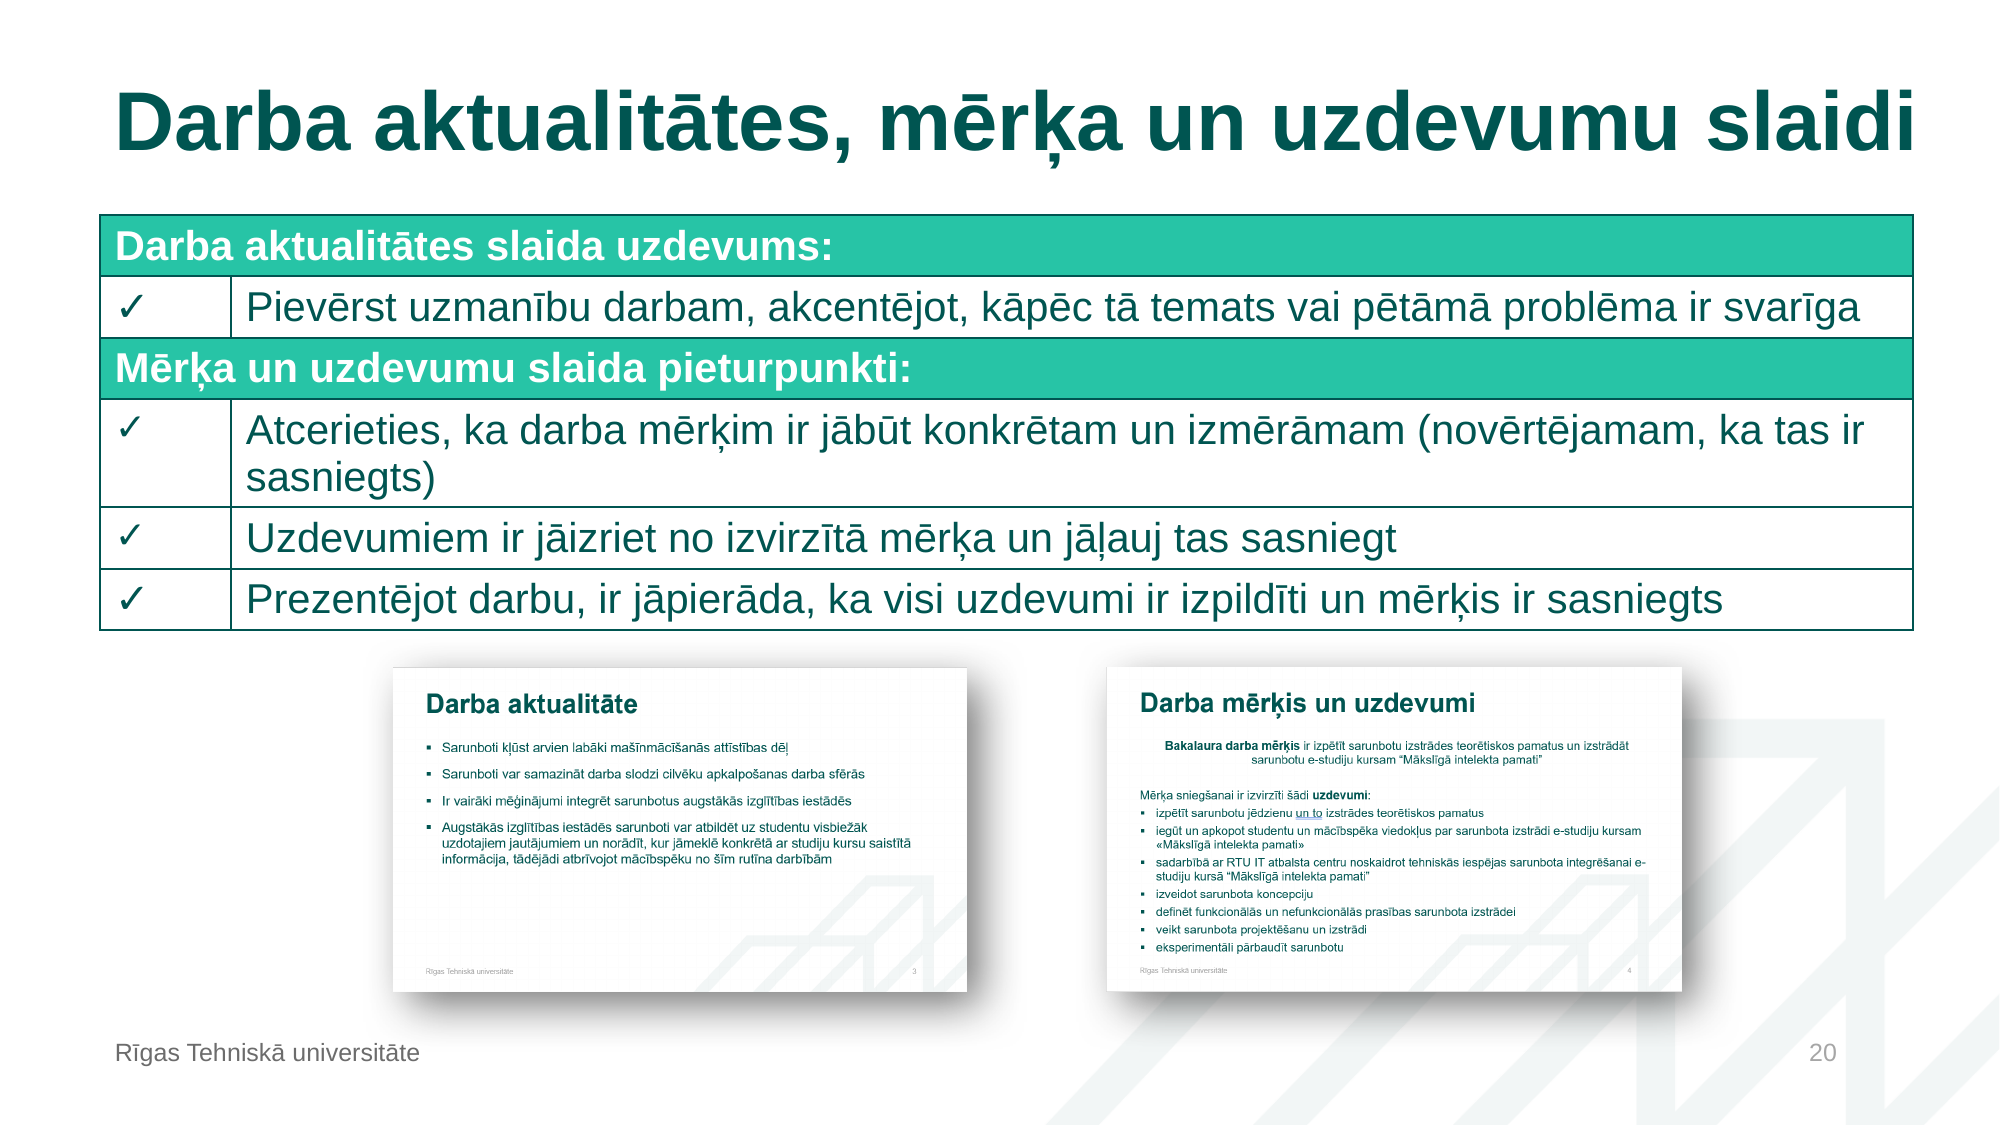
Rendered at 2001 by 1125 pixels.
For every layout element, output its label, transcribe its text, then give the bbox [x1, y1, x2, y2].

table_cell Mērķa un uzdevumu slaida pieturpunkti: [101, 339, 1912, 398]
table_cell Prezentējot darbu, ir jāpierāda, ka visi uzdevumi ir izpildīti un mērķis ir sasniegts [232, 570, 1912, 629]
table_cell ✓ [101, 400, 230, 506]
table_header Darba aktualitātes slaida uzdevums: [101, 216, 1912, 275]
table_cell Atcerieties, ka darba mērķim ir jābūt konkrētam un izmērāmam (novērtējamam, ka tas ir sasniegts) [232, 400, 1912, 506]
table_cell Pievērst uzmanību darbam, akcentējot, kāpēc tā temats vai pētāmā problēma ir svarīga [232, 277, 1912, 337]
table_cell ✓ [101, 277, 230, 337]
table_cell Uzdevumiem ir jāizriet no izvirzītā mērķa un jāļauj tas sasniegt [232, 508, 1912, 568]
title Darba aktualitātes, mērķa un uzdevumu slaidi [99, 59, 1949, 187]
table_cell ✓ [101, 570, 230, 629]
table_cell ✓ [101, 508, 230, 568]
picture [0, 0, 2000, 1125]
slide_number Rīgas Tehniskā universitāte [99, 1028, 641, 1089]
